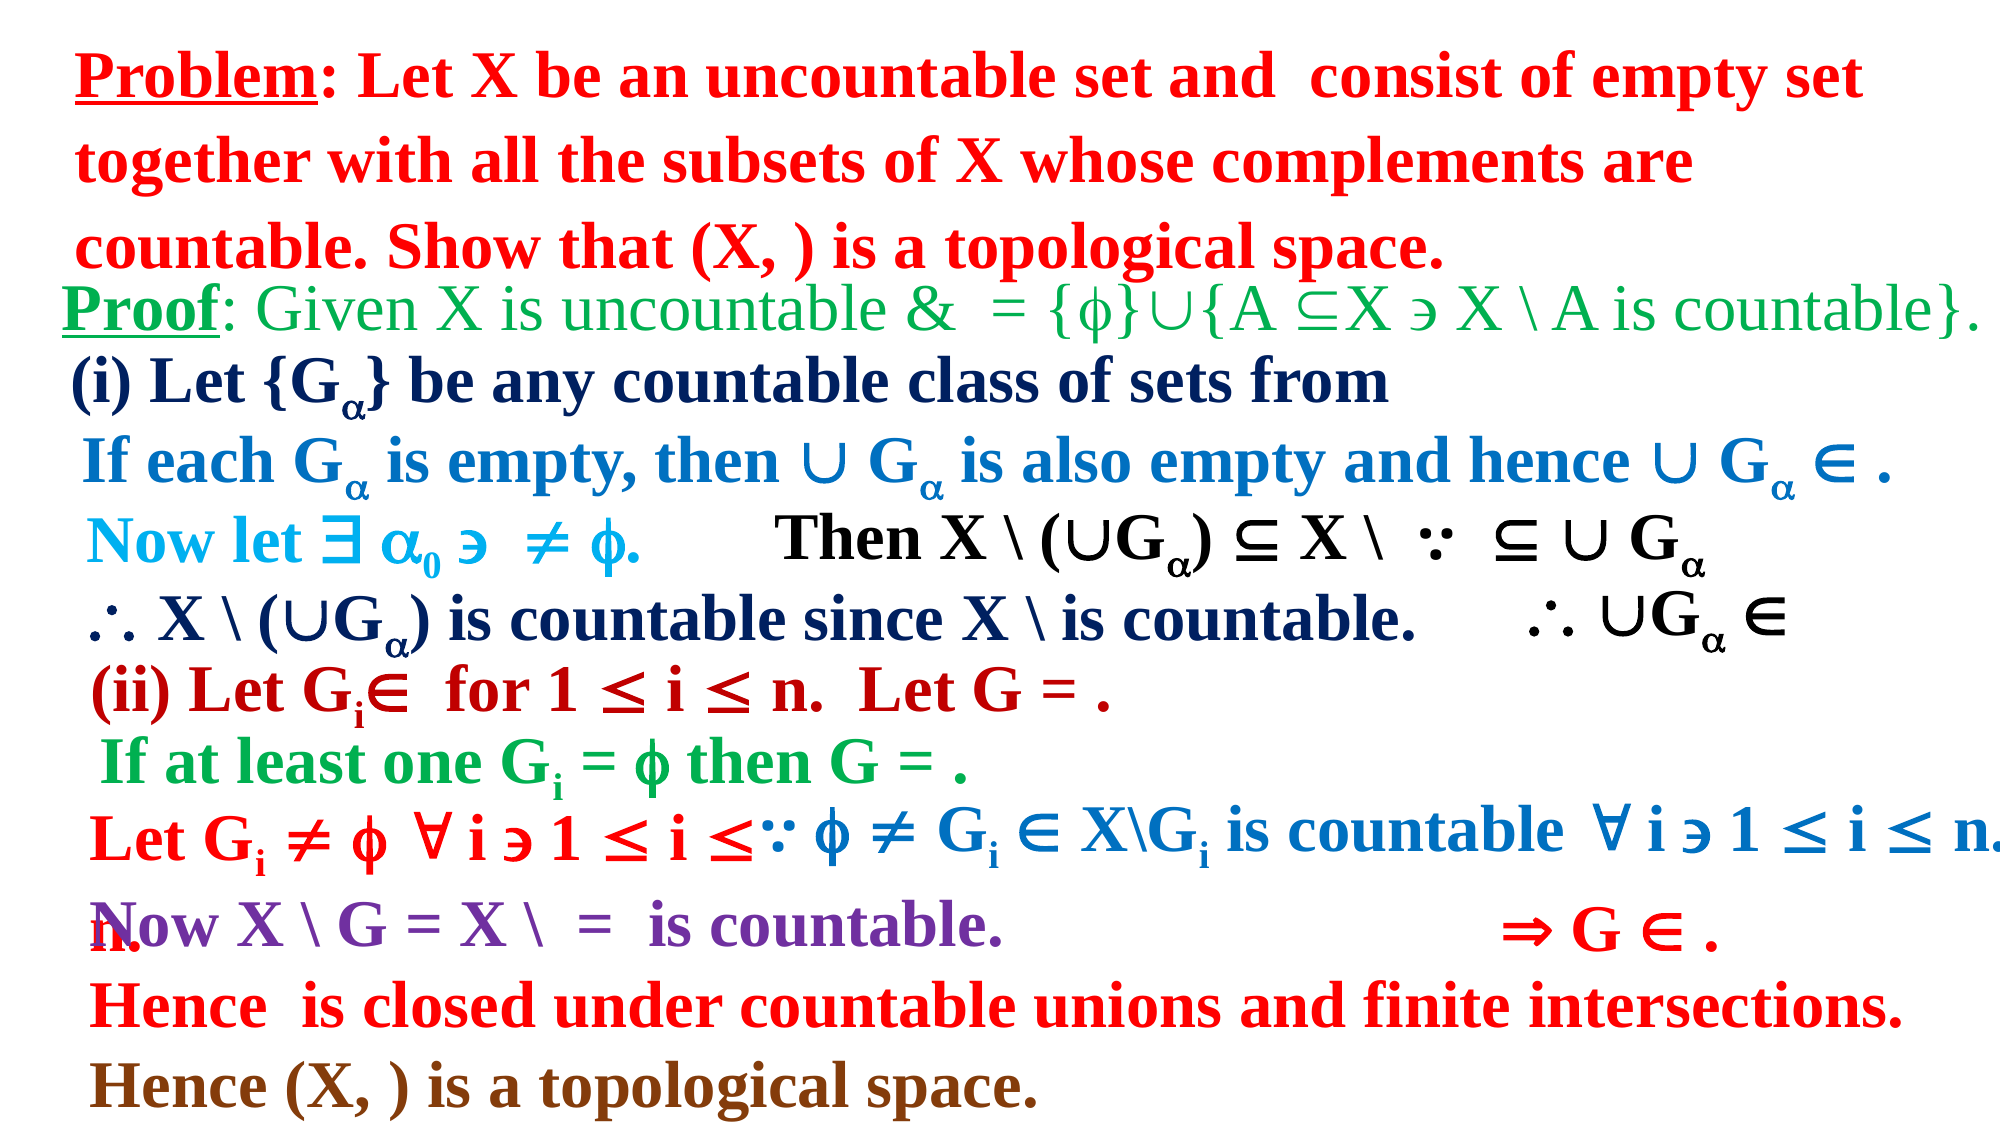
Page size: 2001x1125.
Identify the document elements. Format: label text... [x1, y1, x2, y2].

text_box Let Gi    i  1  i  n. [74, 786, 800, 972]
